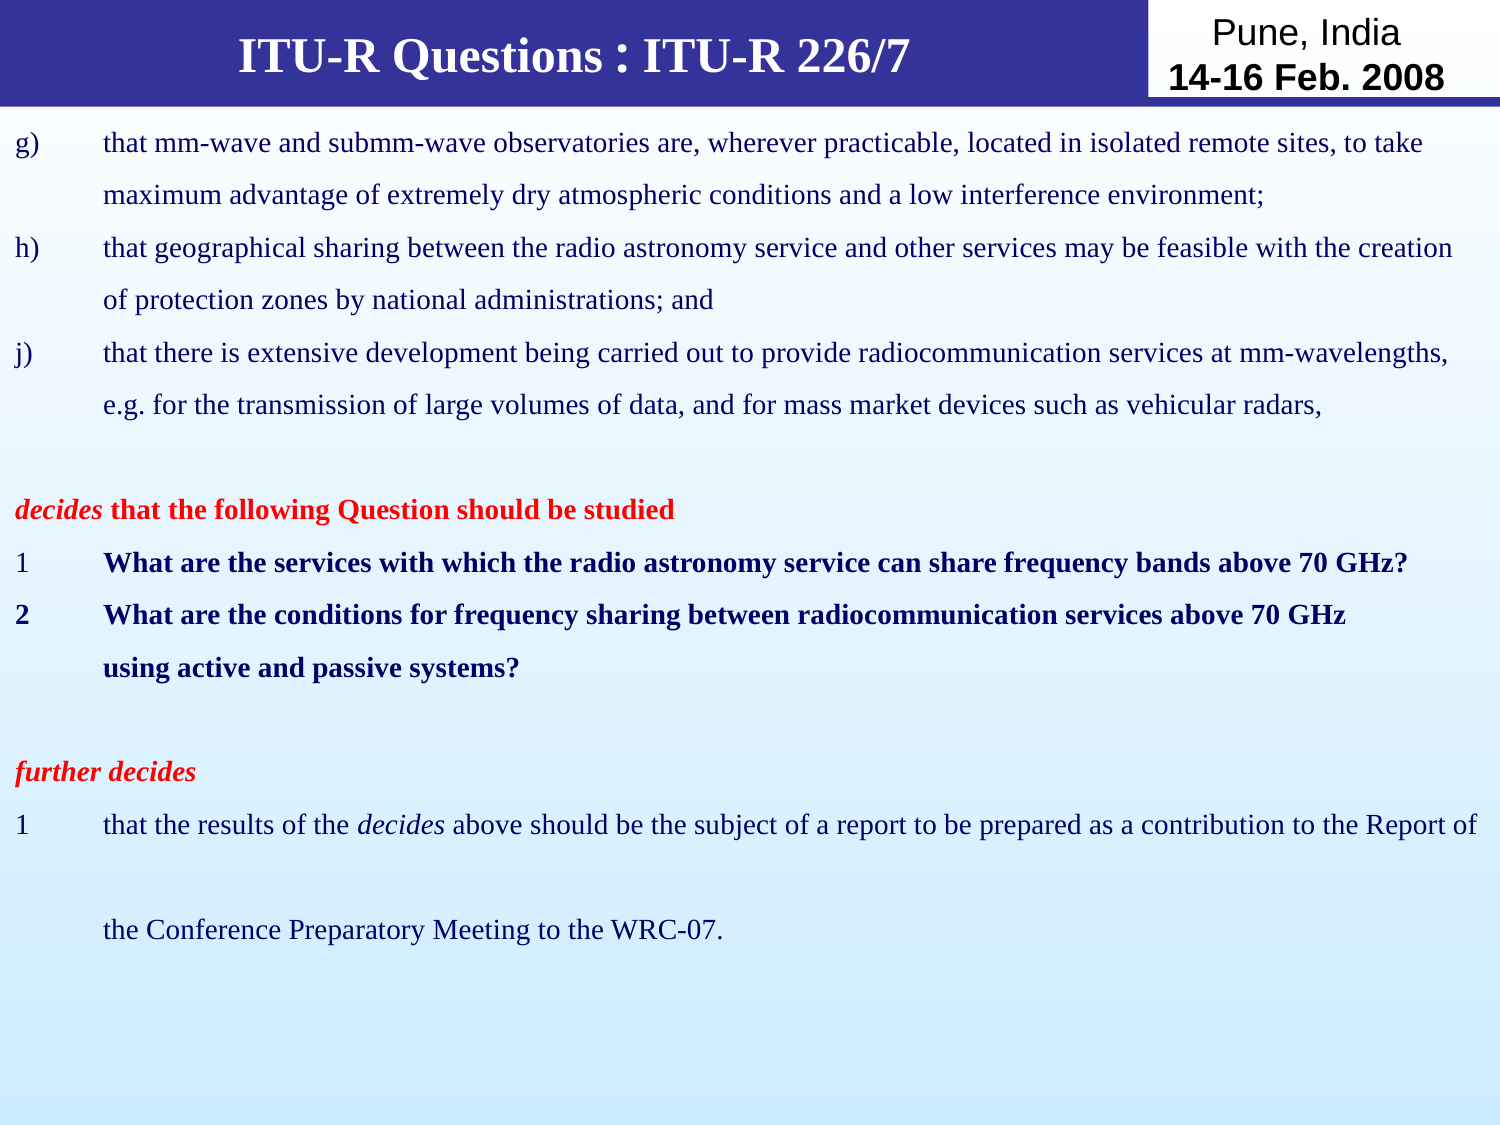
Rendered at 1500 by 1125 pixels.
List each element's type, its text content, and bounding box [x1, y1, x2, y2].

text_box ITU-R Questions : ITU-R 226/7 [0, 0, 1149, 106]
text_box g) that mm-wave and submm-wave observatories are, wherever practicable, located in isolated remote sites, to take maximum advantage of extremely dry atmospheric conditions and a low interference environment; h) that geographical sharing between the radio astronomy service and other services may be feasible with the creation of protection zones by national administrations; and that there is extensive development being carried out to provide radiocommunication services at mm-wavelengths, e.g. for the transmission of large volumes of data, and for mass market devices such as vehicular radars, decides that the following Question should be studied 1 What are the services with which the radio astronomy service can share frequency bands above 70 GHz? What are the conditions for frequency sharing between radiocommunication services above 70 GHz using active and passive systems? further decides 1 that the results of the decides above should be the subject of a report to be prepared as a contribution to the Report of the Conference Preparatory Meeting to the WRC‑07. [0, 63, 1500, 988]
